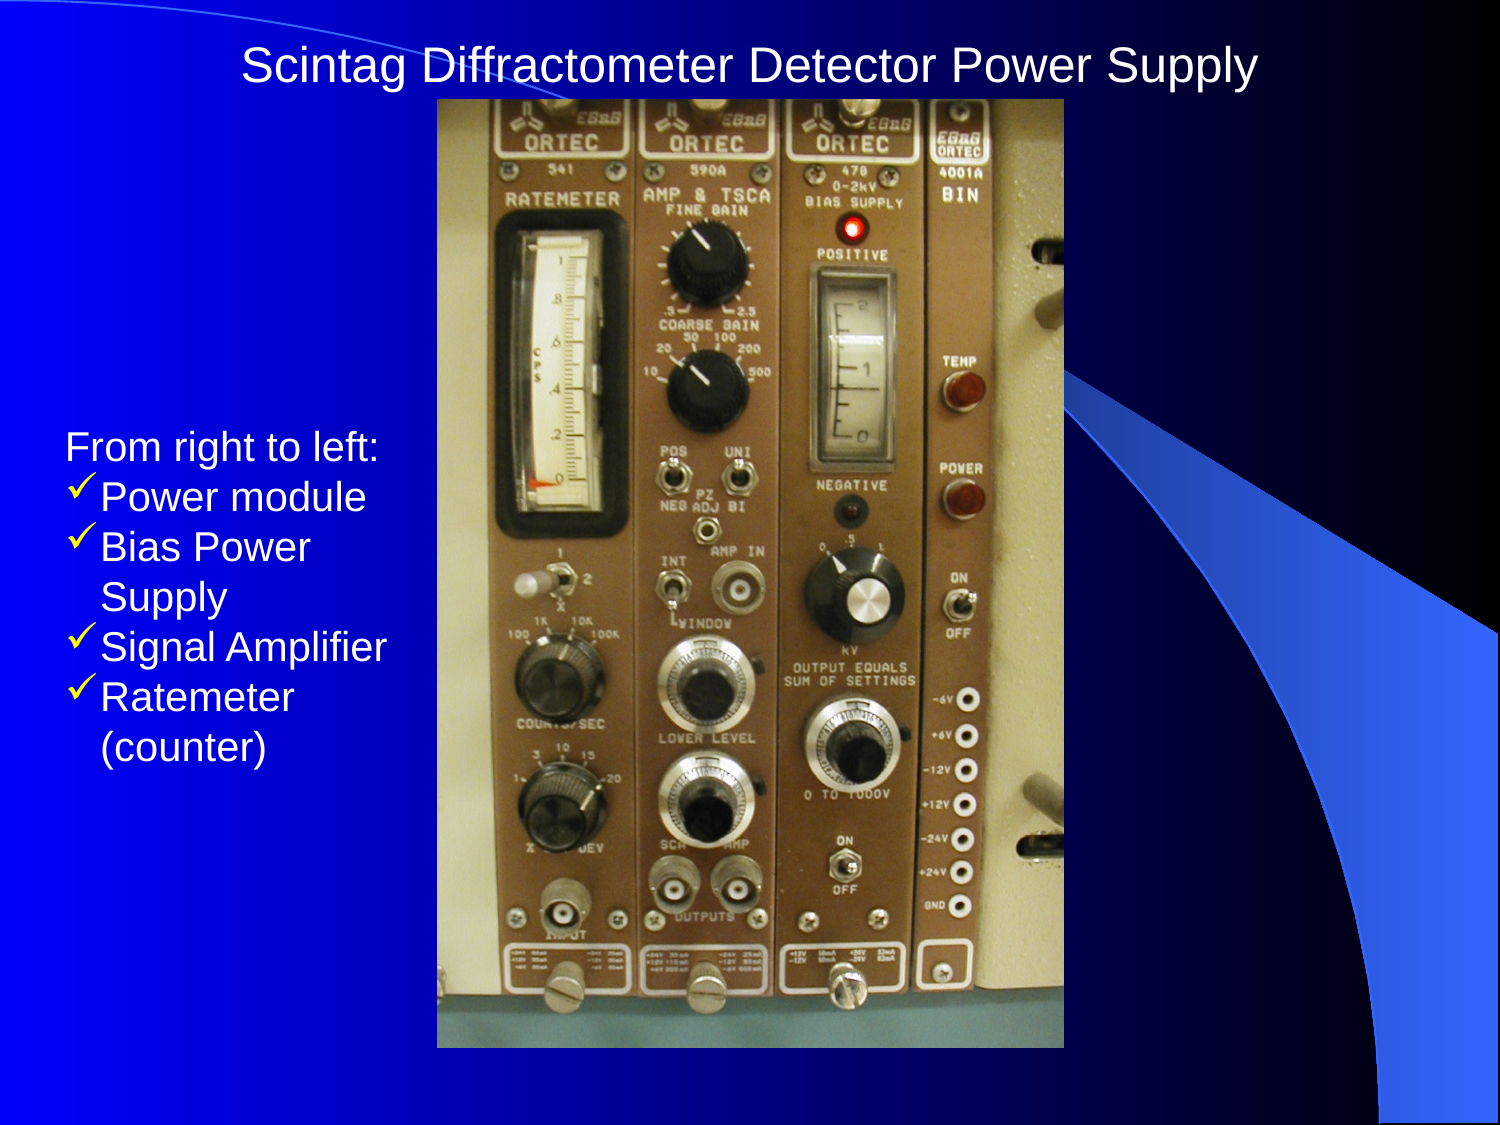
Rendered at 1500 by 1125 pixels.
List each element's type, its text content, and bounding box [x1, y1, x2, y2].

title Scintag Diffractometer Detector Power Supply [112, 24, 1388, 101]
text_box From right to left: Power module Bias Power Supply Signal Amplifier Ratemeter (counter) [49, 412, 413, 778]
picture [437, 99, 1064, 1048]
